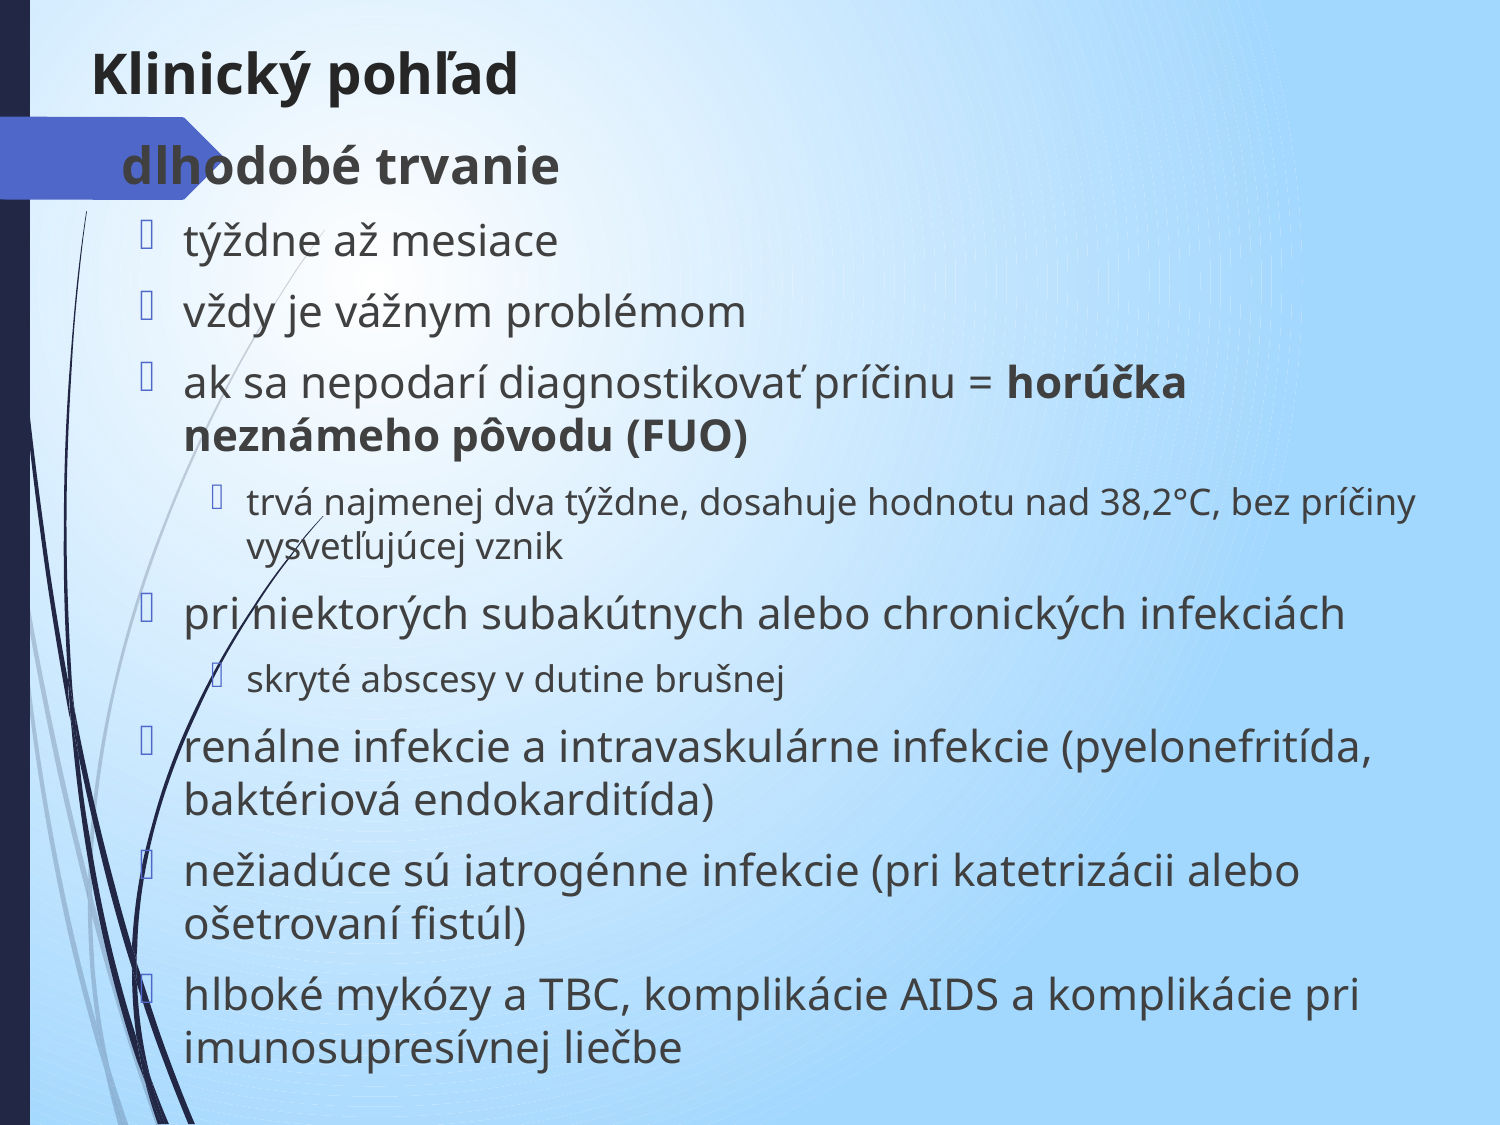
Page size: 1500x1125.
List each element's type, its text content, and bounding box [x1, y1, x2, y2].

list dlhodobé trvanie týždne až mesiace vždy je vážnym problémom ak sa nepodarí diagnostikovať príčinu = horúčka neznámeho pôvodu (FUO) trvá najmenej dva týždne, dosahuje hodnotu nad 38,2°C, bez príčiny vysvetľujúcej vznik pri niektorých subakútnych alebo chronických infekciách skryté abscesy v dutine brušnej renálne infekcie a intravaskulárne infekcie (pyelonefritída, baktériová endokarditída) nežiadúce sú iatrogénne infekcie (pri katetrizácii alebo ošetrovaní fistúl) hlboké mykózy a TBC, komplikácie AIDS a komplikácie pri imunosupresívnej liečbe [53, 125, 1436, 1083]
title Klinický pohľad [75, 31, 1425, 114]
